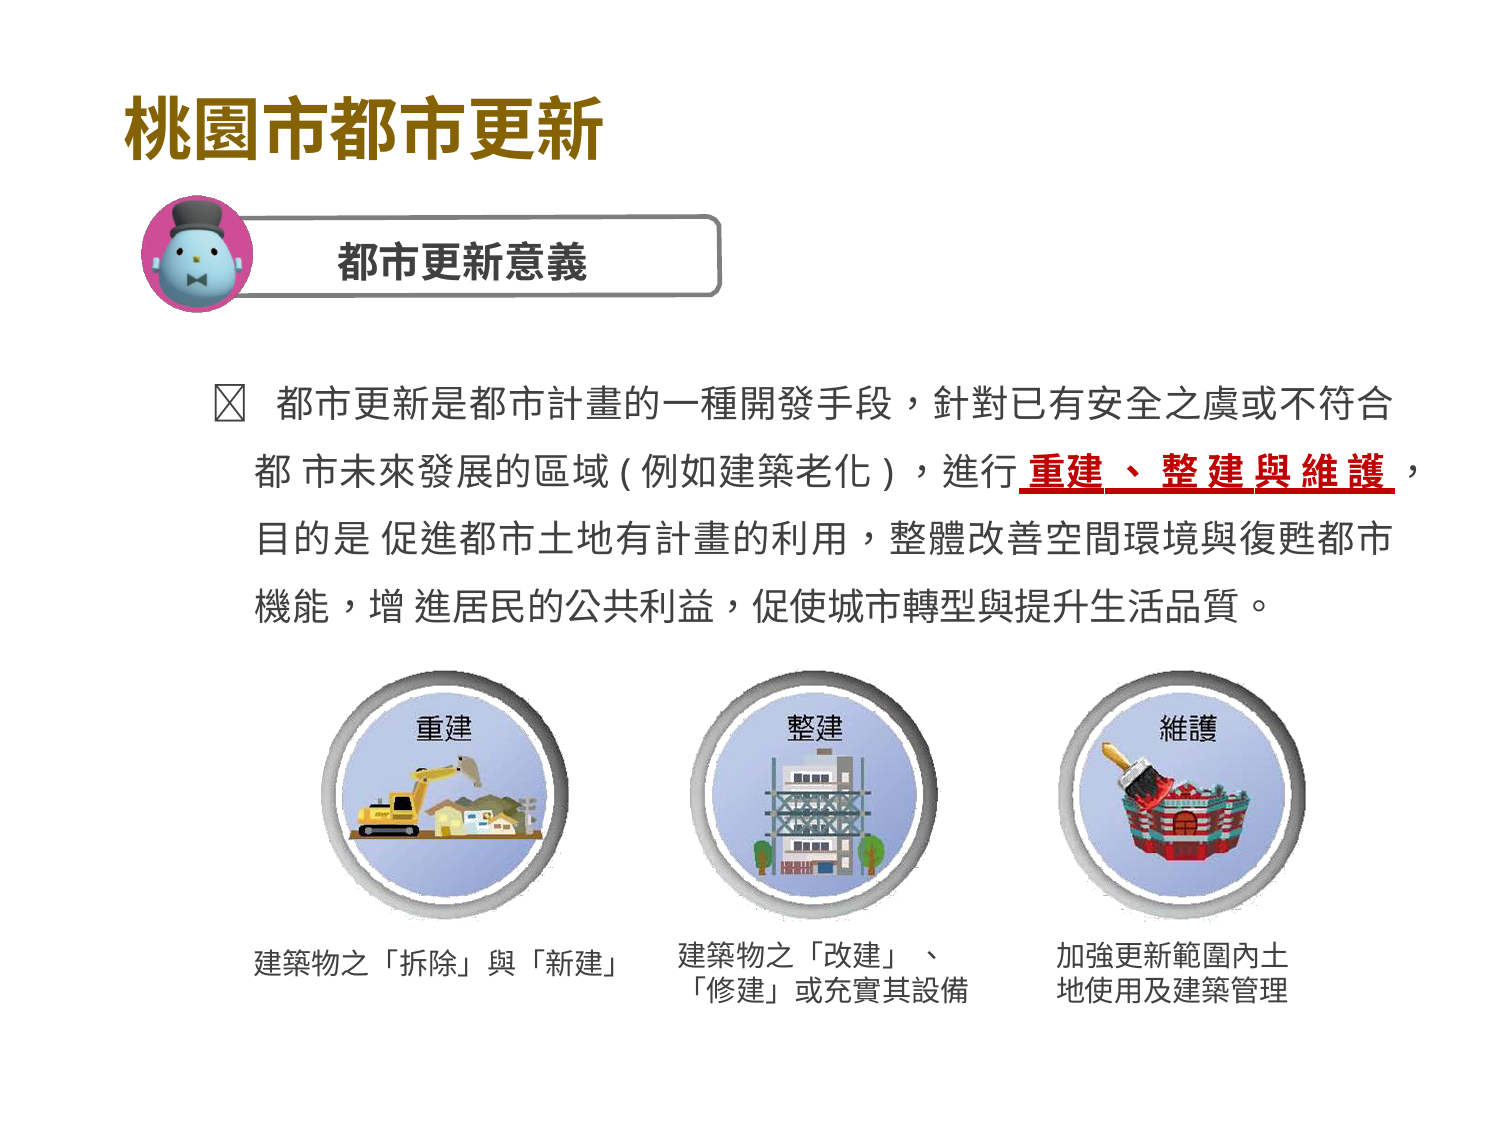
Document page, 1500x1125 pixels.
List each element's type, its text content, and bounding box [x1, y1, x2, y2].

text_box [1047, 655, 1327, 924]
text_box 桃園市都市更新 [121, 85, 1433, 168]
text_box 建築物之「改建」 、 [675, 937, 950, 972]
text_box [303, 655, 582, 924]
text_box 地使用及建築管理 [1054, 972, 1293, 1008]
text_box  都市更新是都市計畫的一種開發手段，針對已有安全之虞或不符合都 市未來發展的區域(例如建築老化)，進行 重建 、 整 建 與 維 護 ，目的是 促進都市土地有計畫的利用，整體改善空間環境與復甦都市機能，增 進居民的公共利益，促使城市轉型與提升生活品質。 [208, 357, 1396, 628]
text_box [677, 655, 956, 924]
text_box [268, 216, 720, 296]
text_box 都市更新意義 [335, 235, 590, 286]
text_box 加強更新範圍內土 [1054, 937, 1293, 972]
text_box 建築物之「拆除」與「新建」 [250, 945, 635, 981]
text_box [122, 180, 268, 320]
text_box 「修建」或充實其設備 [675, 972, 973, 1007]
